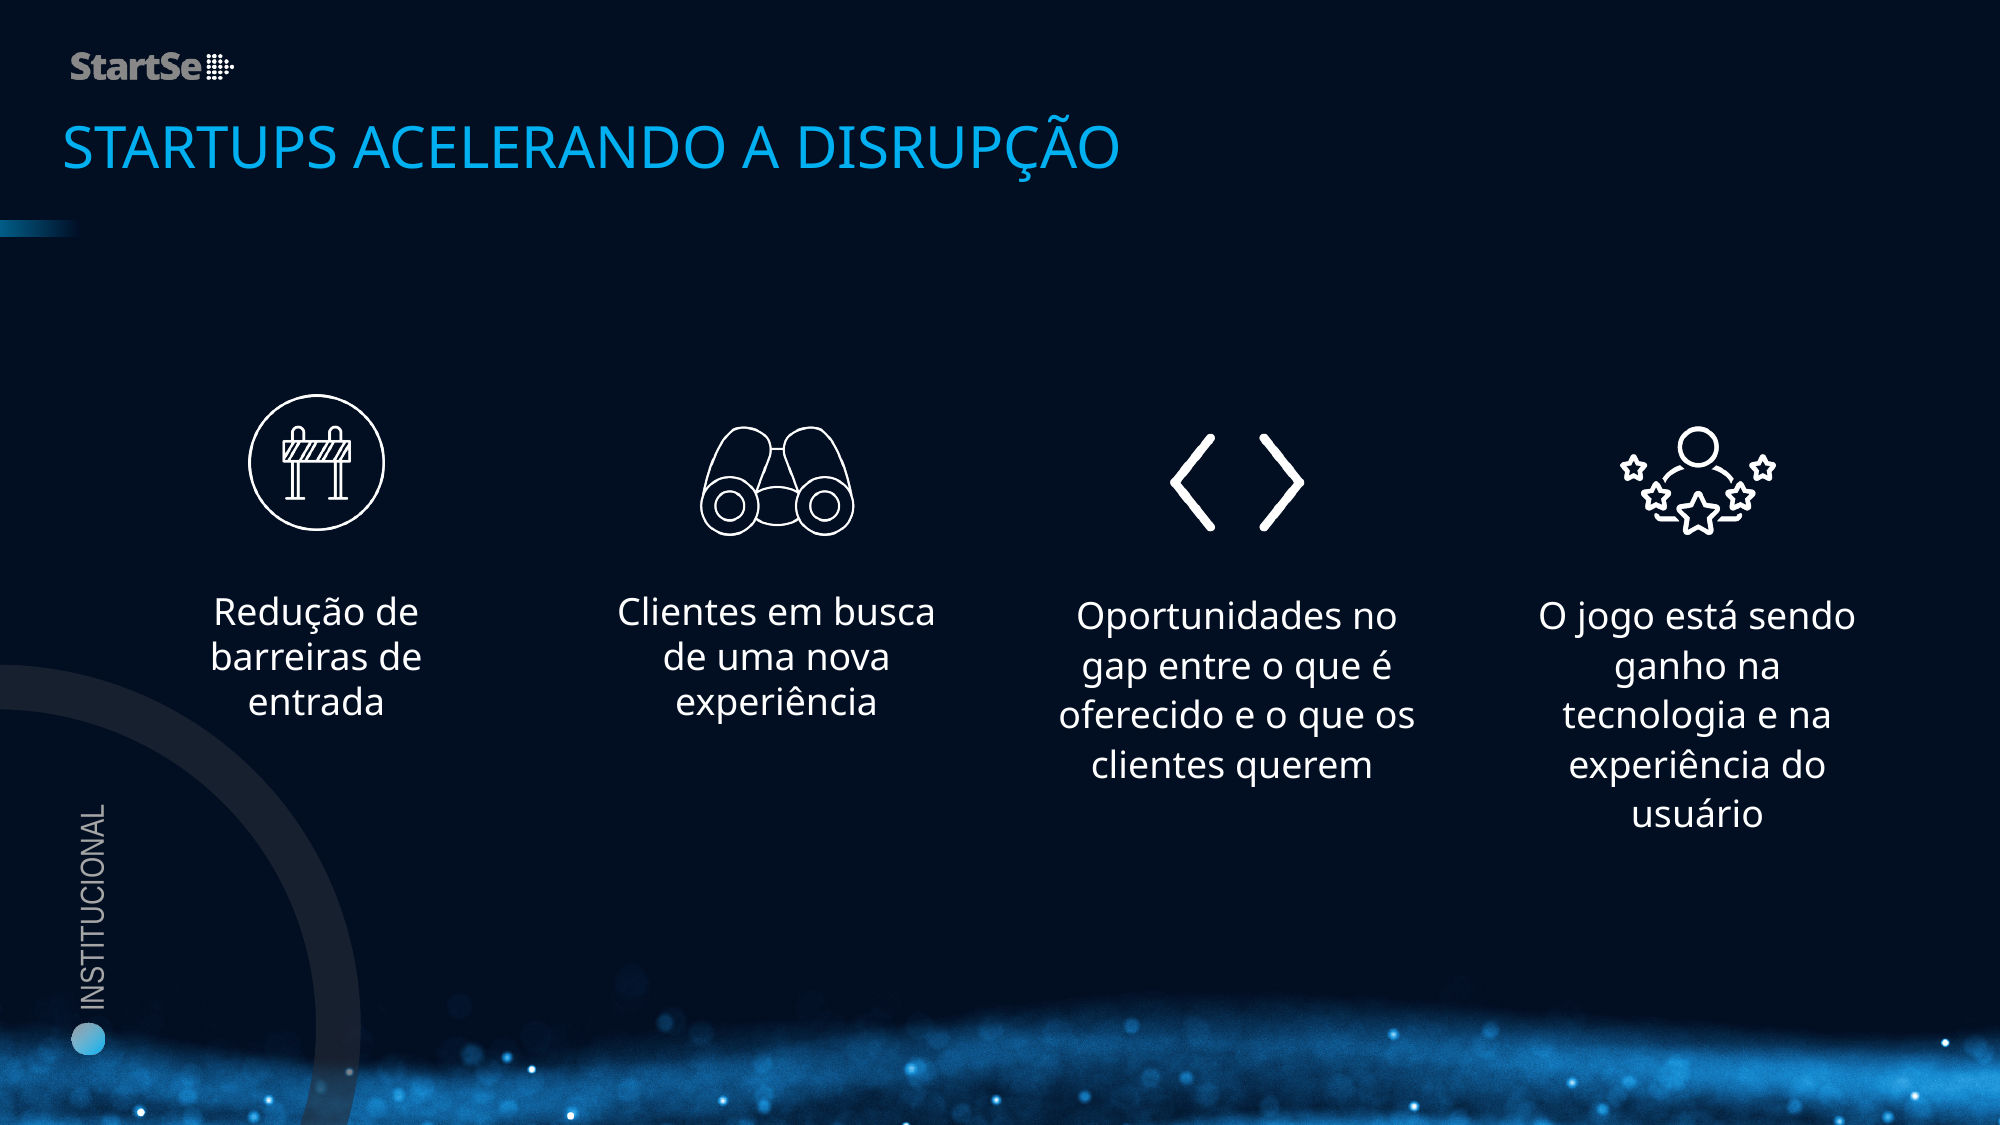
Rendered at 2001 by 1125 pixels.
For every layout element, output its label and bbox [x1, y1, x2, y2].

text_box [1502, 403, 1893, 792]
text_box [581, 403, 972, 732]
text_box [1042, 403, 1432, 792]
picture [0, 0, 2000, 1125]
text_box [121, 394, 512, 687]
